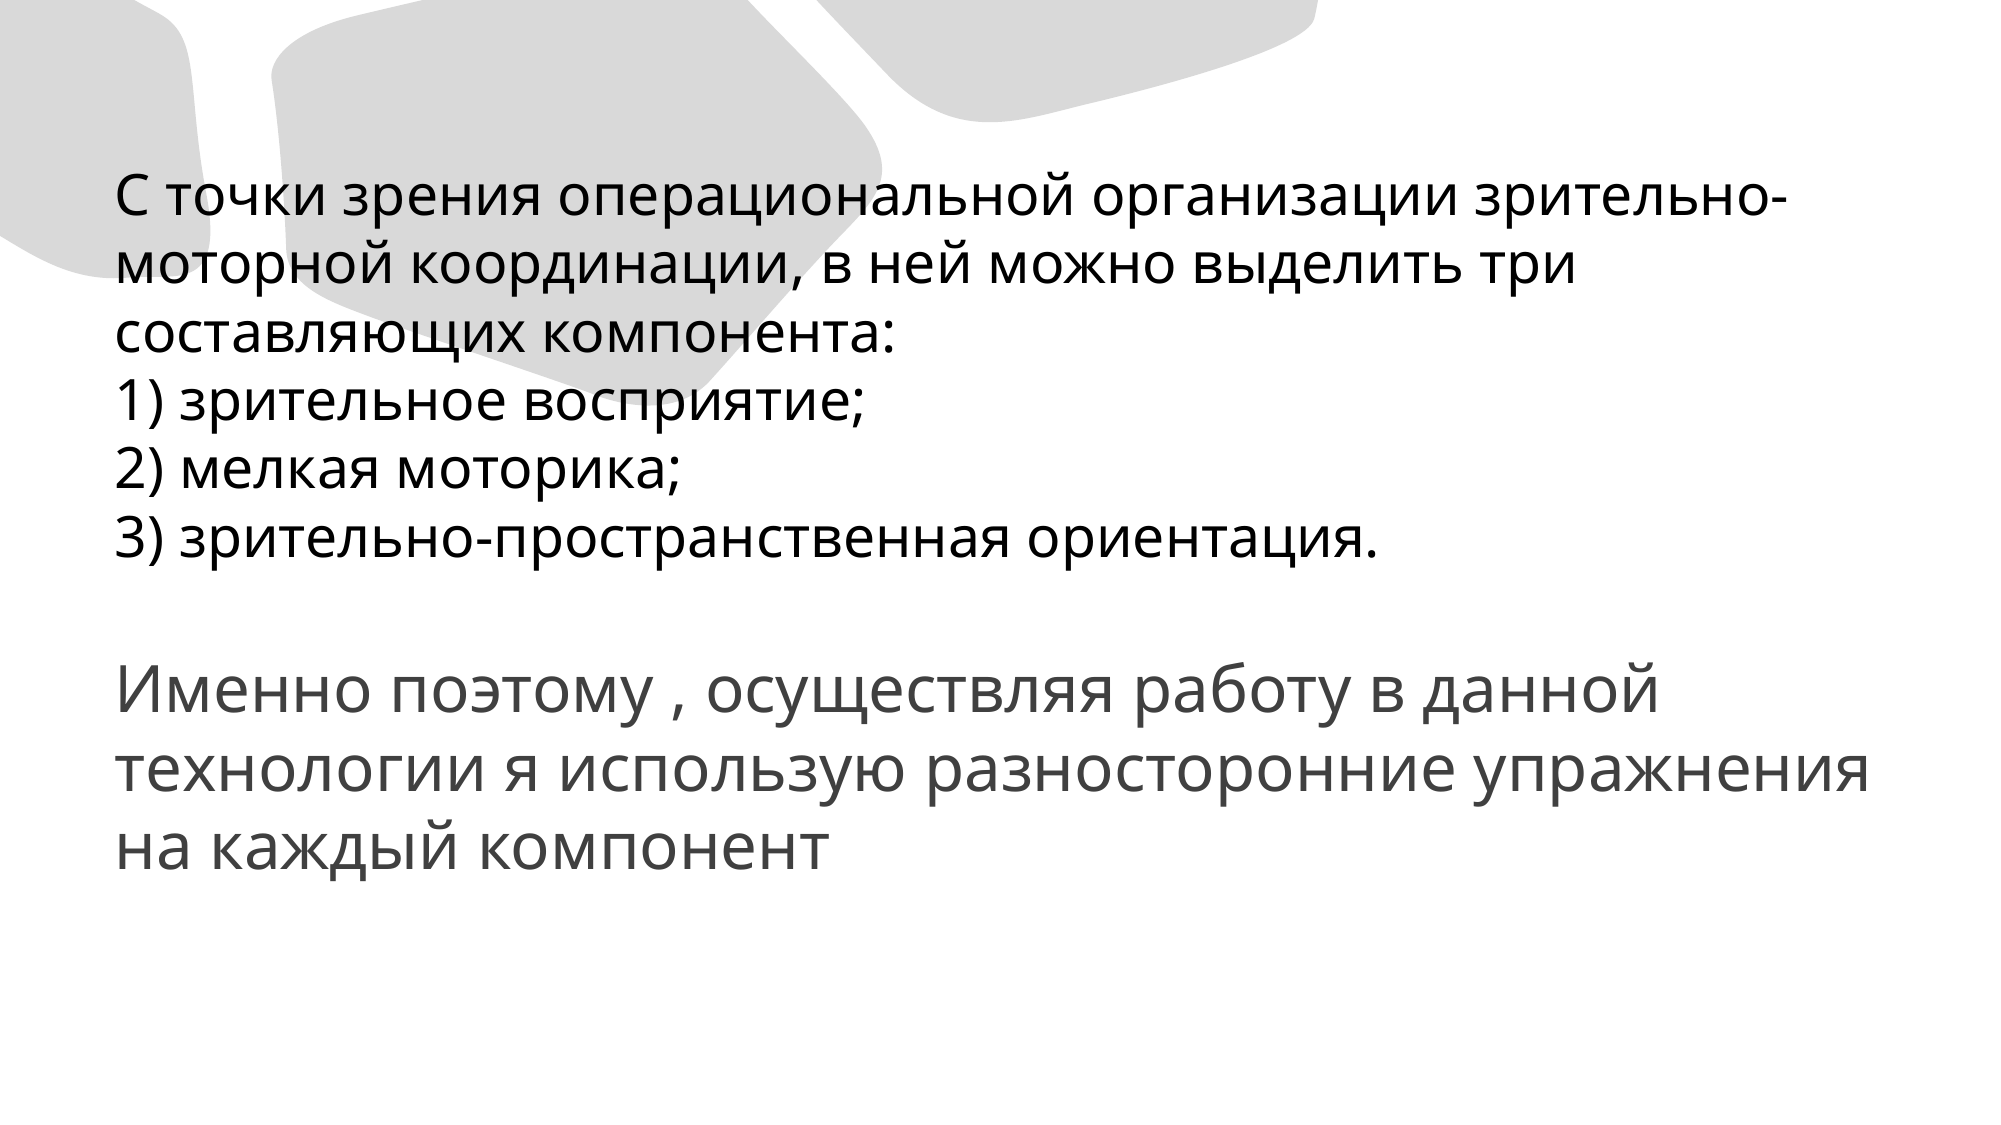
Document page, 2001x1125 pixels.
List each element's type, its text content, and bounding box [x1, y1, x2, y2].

list С точки зрения операциональной организации зрительно-моторной координации, в ней можно выделить три составляющих компонента: 1) зрительное восприятие; 2) мелкая моторика; 3) зрительно-пространственная ориентация. Именно поэтому , осуществляя работу в данной технологии я использую разносторонние упражнения на каждый компонент [99, 150, 1900, 894]
